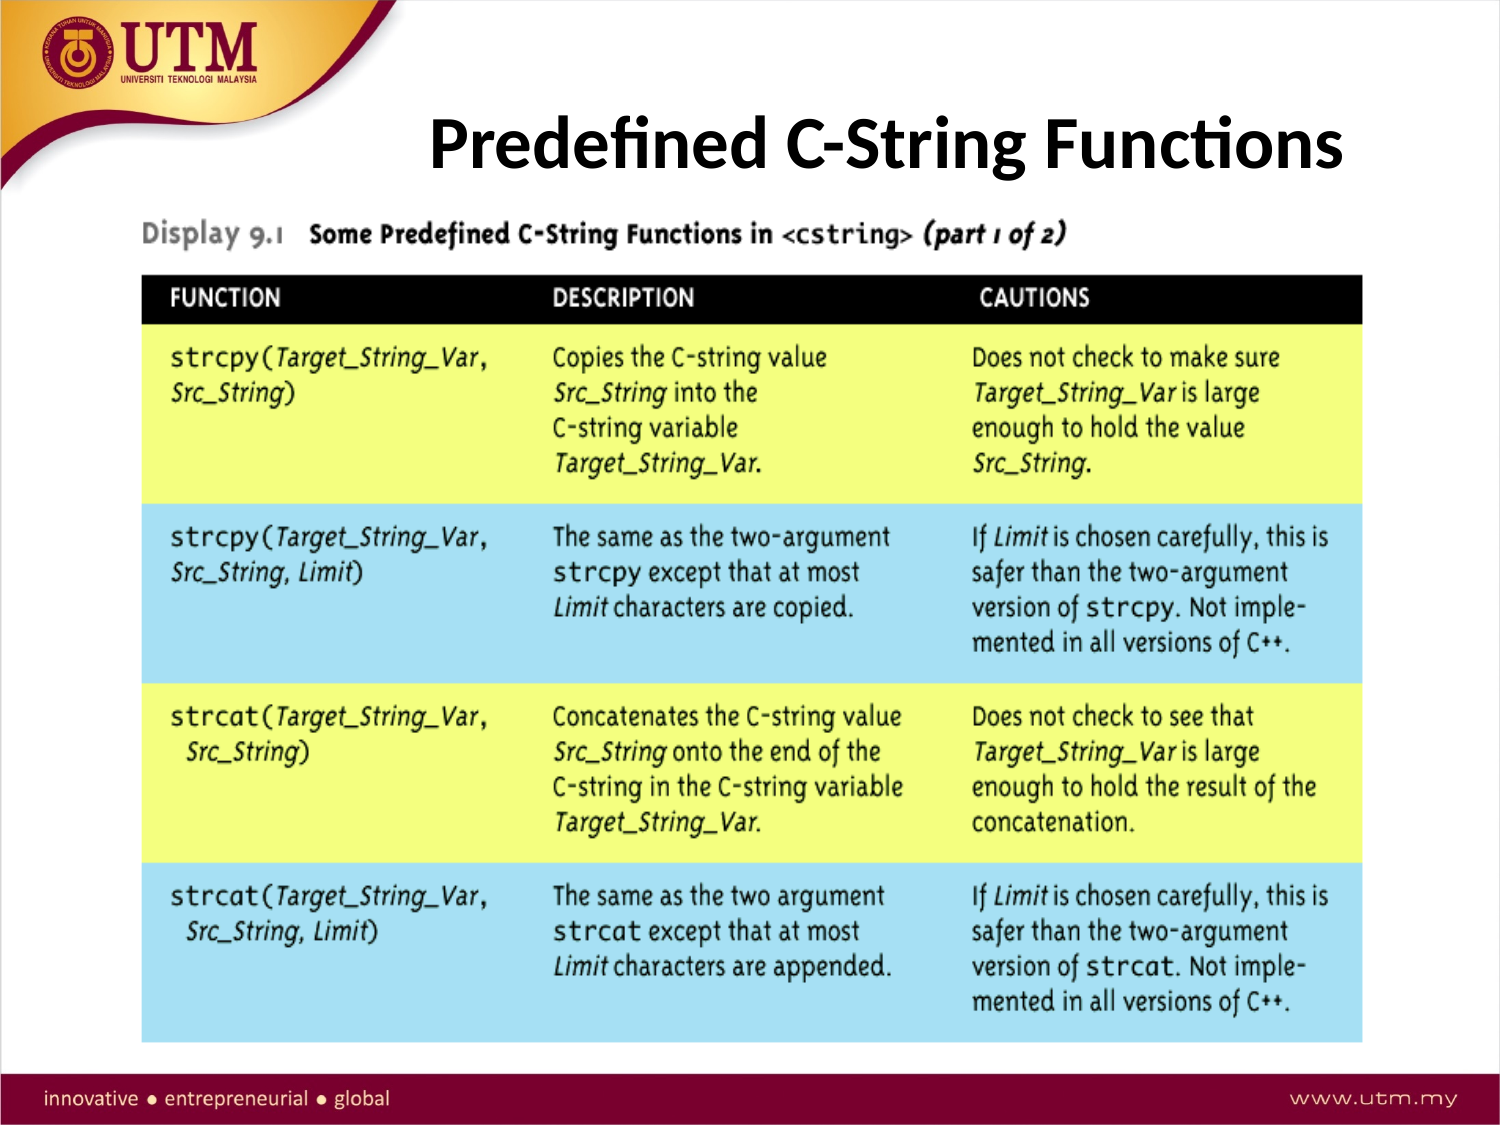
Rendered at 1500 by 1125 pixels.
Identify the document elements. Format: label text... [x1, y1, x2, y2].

title Predefined C-String Functions [350, 45, 1425, 233]
picture [0, 0, 1500, 1125]
